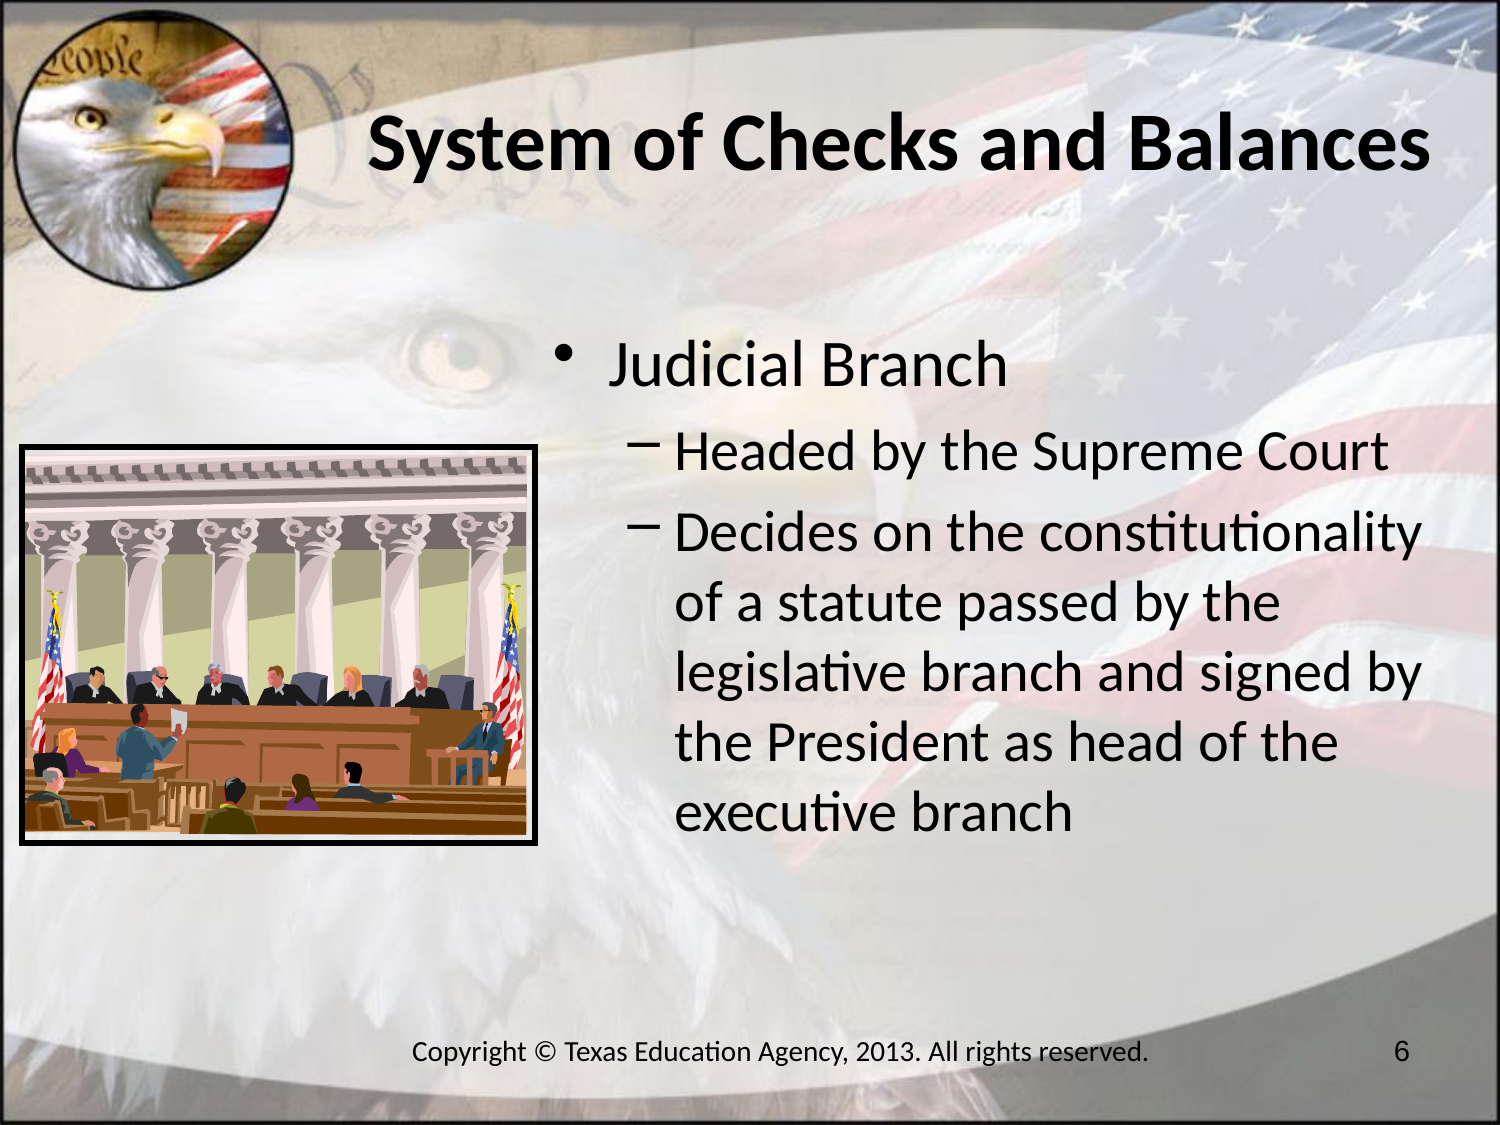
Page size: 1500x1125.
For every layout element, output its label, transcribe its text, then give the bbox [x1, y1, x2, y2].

list Judicial Branch Headed by the Supreme Court Decides on the constitutionality of a statute passed by the legislative branch and signed by the President as head of the executive branch [537, 312, 1450, 850]
slide_number 6 [1263, 1024, 1426, 1103]
title System of Checks and Balances [300, 62, 1500, 213]
picture [0, 0, 1500, 1125]
footer Copyright © Texas Education Agency, 2013. All rights reserved. [299, 1024, 1263, 1103]
